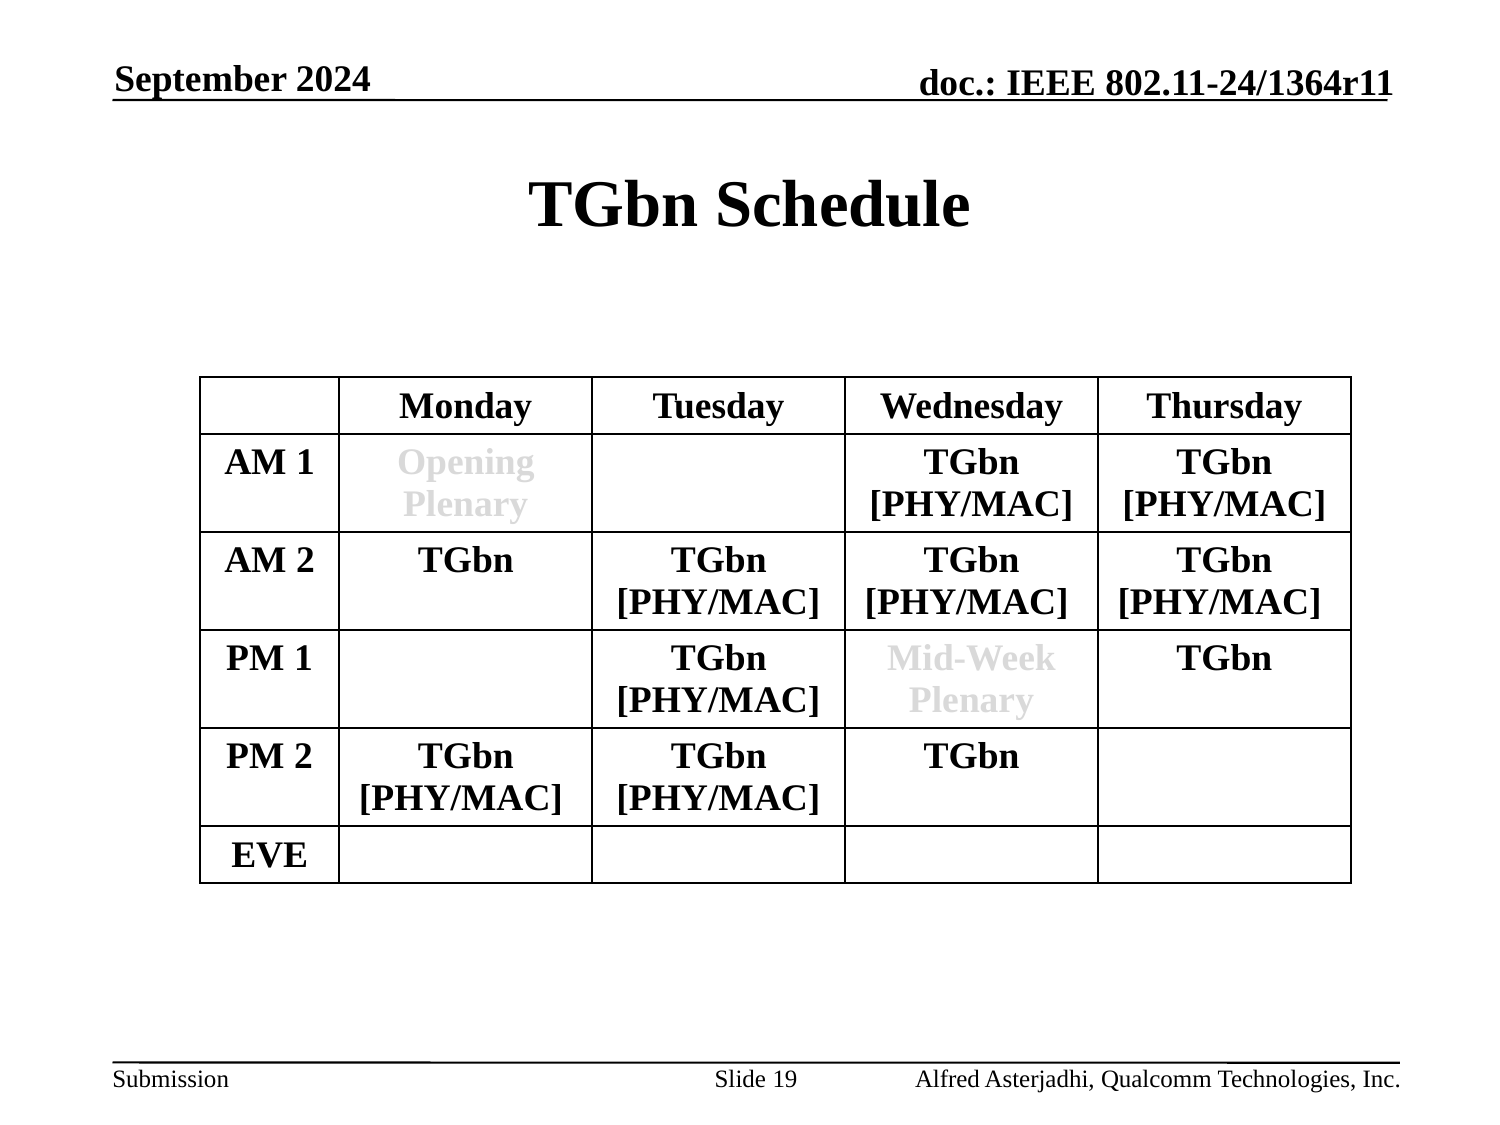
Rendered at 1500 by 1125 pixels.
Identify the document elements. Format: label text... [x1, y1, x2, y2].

table_cell TGbn [PHY/MAC] [1099, 533, 1350, 629]
table_cell AM 2 [201, 533, 338, 629]
table_cell [593, 827, 844, 882]
table_header Tuesday [593, 378, 844, 433]
table_cell TGbn [340, 533, 591, 629]
table_header Monday [340, 378, 591, 433]
table_cell TGbn [PHY/MAC] [340, 729, 591, 825]
table_cell TGbn [PHY/MAC] [846, 435, 1097, 531]
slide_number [114, 54, 423, 100]
table_cell Opening Plenary [340, 435, 591, 531]
table_cell TGbn [PHY/MAC] [1099, 435, 1350, 531]
table_cell [340, 827, 591, 882]
footer Alfred Asterjadhi, Qualcomm Technologies, Inc. [878, 1061, 1402, 1093]
table_cell AM 1 [201, 435, 338, 531]
table_cell TGbn [PHY/MAC] [593, 631, 844, 727]
table_cell PM 1 [201, 631, 338, 727]
table_cell TGbn [846, 729, 1097, 825]
table_cell TGbn [PHY/MAC] [593, 729, 844, 825]
table_cell EVE [201, 827, 338, 882]
table_cell [593, 435, 844, 531]
table_cell Mid-Week Plenary [846, 631, 1097, 727]
table_cell PM 2 [201, 729, 338, 825]
table_cell TGbn [PHY/MAC] [846, 533, 1097, 629]
title TGbn Schedule [112, 112, 1388, 288]
table_header Thursday [1099, 378, 1350, 433]
slide_number Slide 19 [712, 1061, 800, 1123]
table_cell [846, 827, 1097, 882]
table_cell TGbn [1099, 631, 1350, 727]
table_cell TGbn [PHY/MAC] [593, 533, 844, 629]
table_header Wednesday [846, 378, 1097, 433]
table_header [201, 378, 338, 433]
table_cell [1099, 729, 1350, 825]
table_cell [340, 631, 591, 727]
table_cell [1099, 827, 1350, 882]
